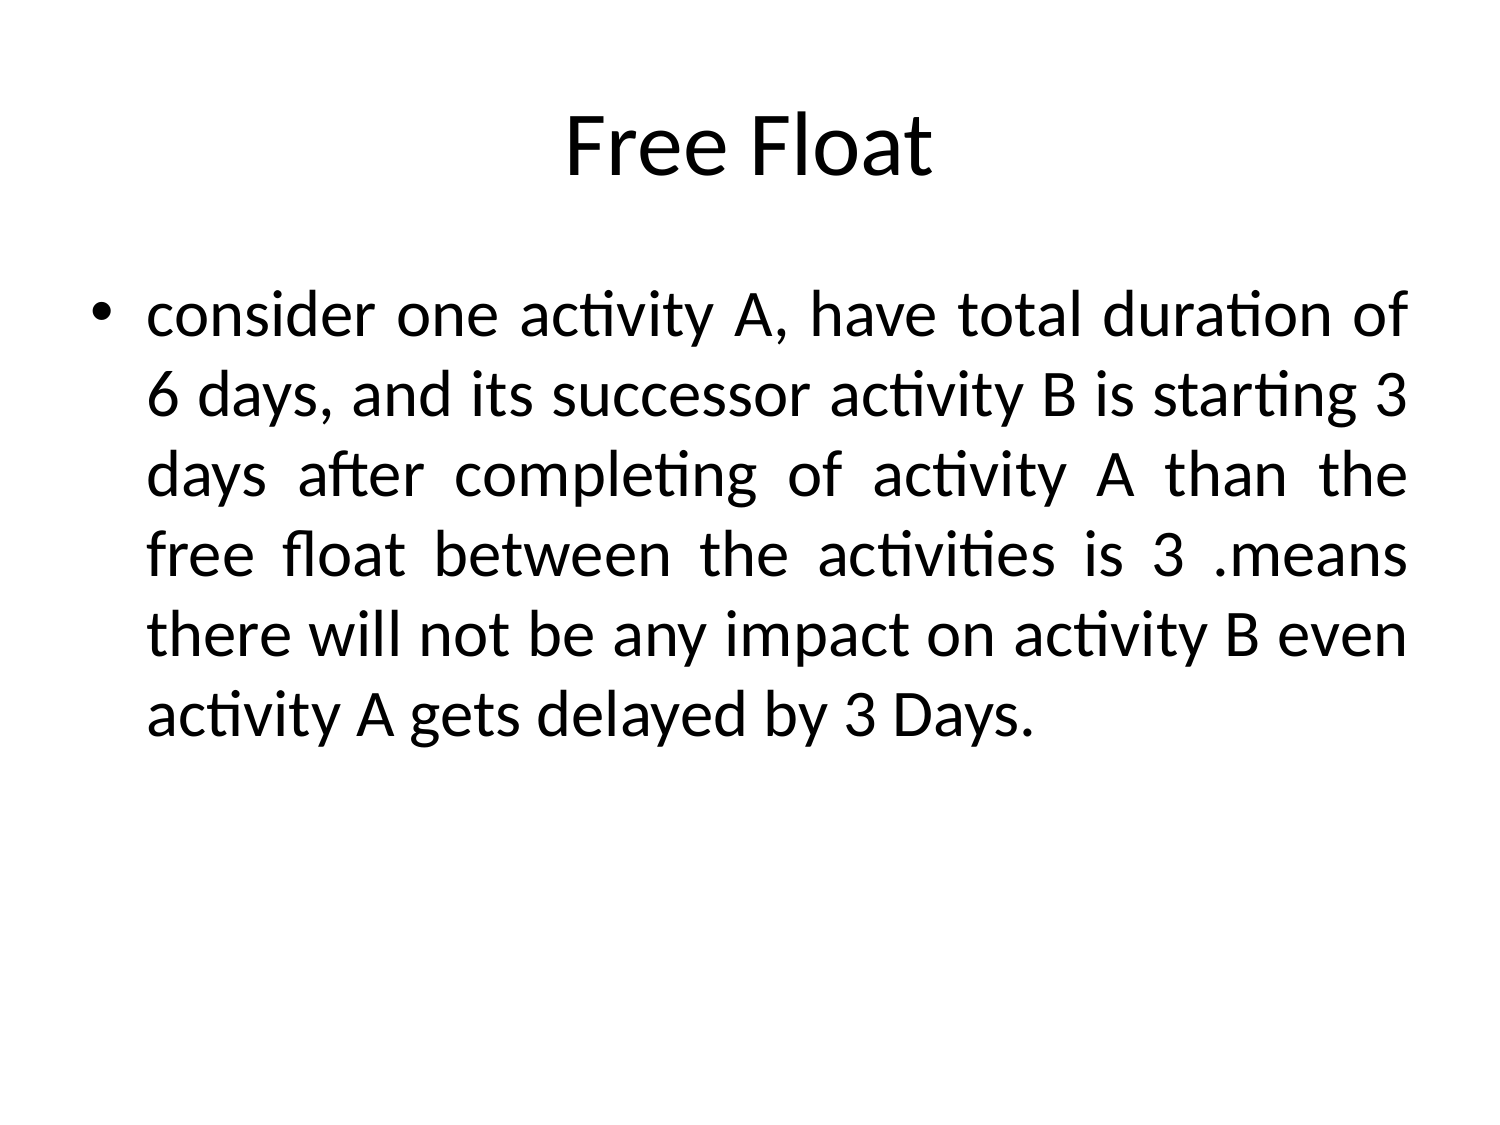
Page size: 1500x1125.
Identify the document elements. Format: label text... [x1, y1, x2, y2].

title Free Float [75, 45, 1425, 233]
list consider one activity A, have total duration of 6 days, and its successor activity B is starting 3 days after completing of activity A than the free float between the activities is 3 .means there will not be any impact on activity B even activity A gets delayed by 3 Days. [75, 262, 1425, 1005]
